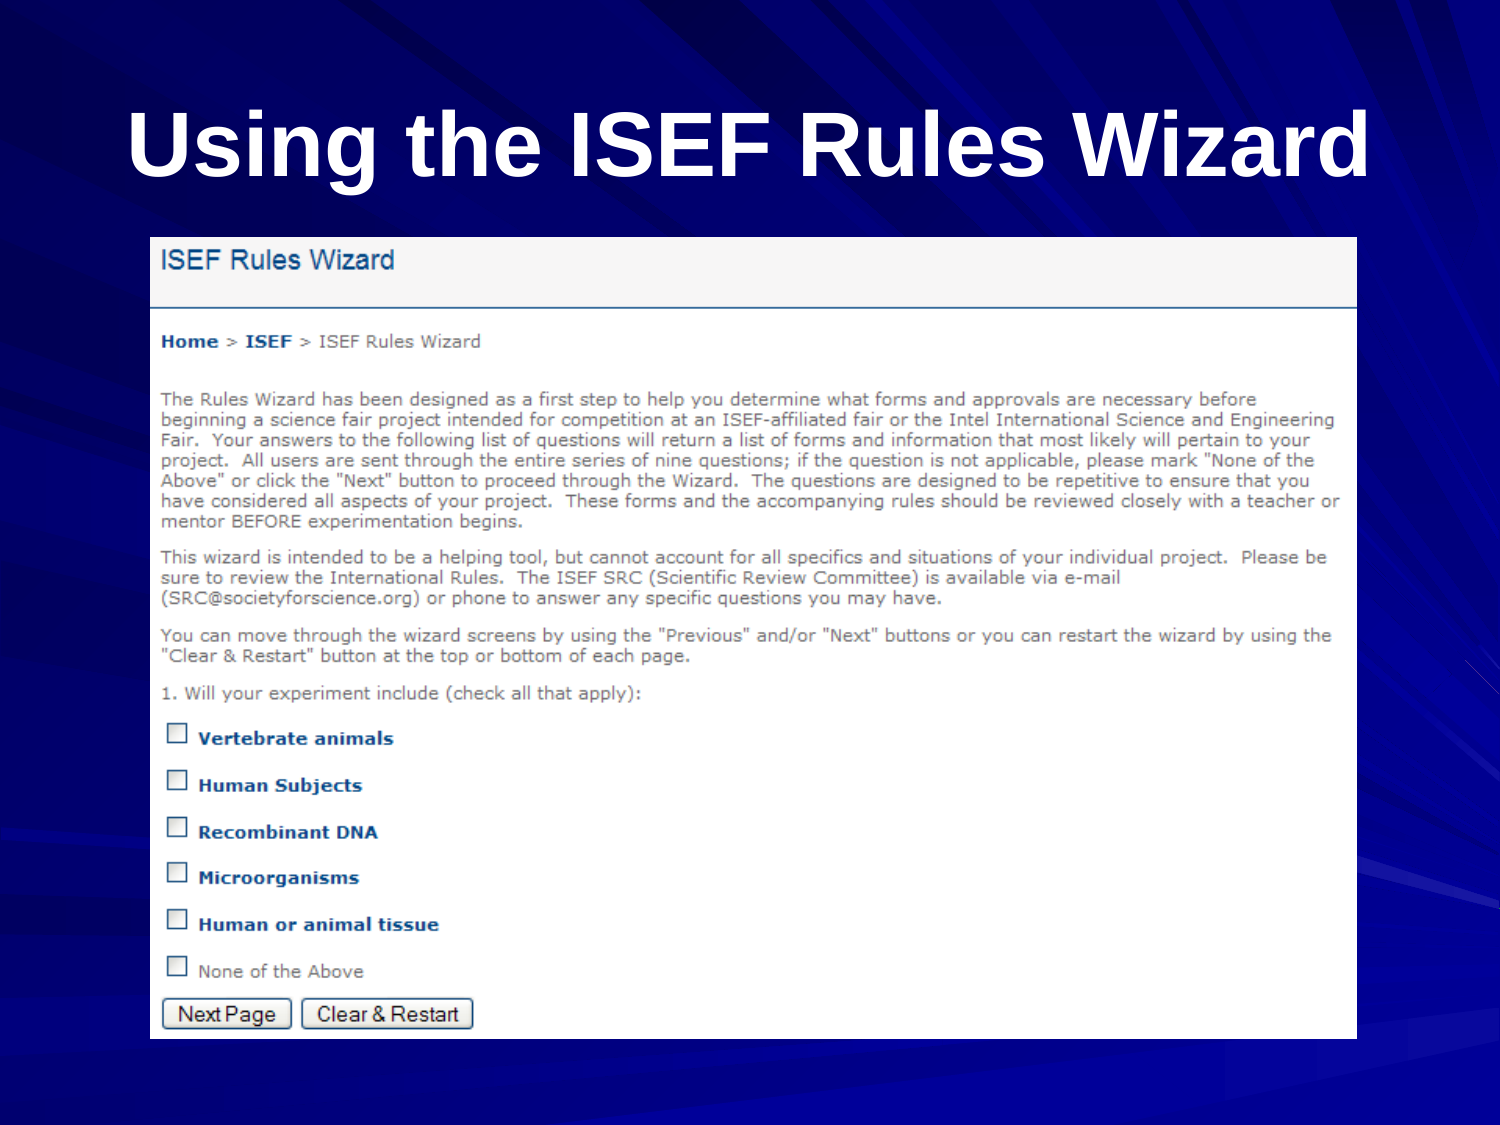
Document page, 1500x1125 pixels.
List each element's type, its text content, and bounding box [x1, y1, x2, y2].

title Using the ISEF Rules Wizard [75, 45, 1425, 234]
picture [149, 237, 1357, 1040]
